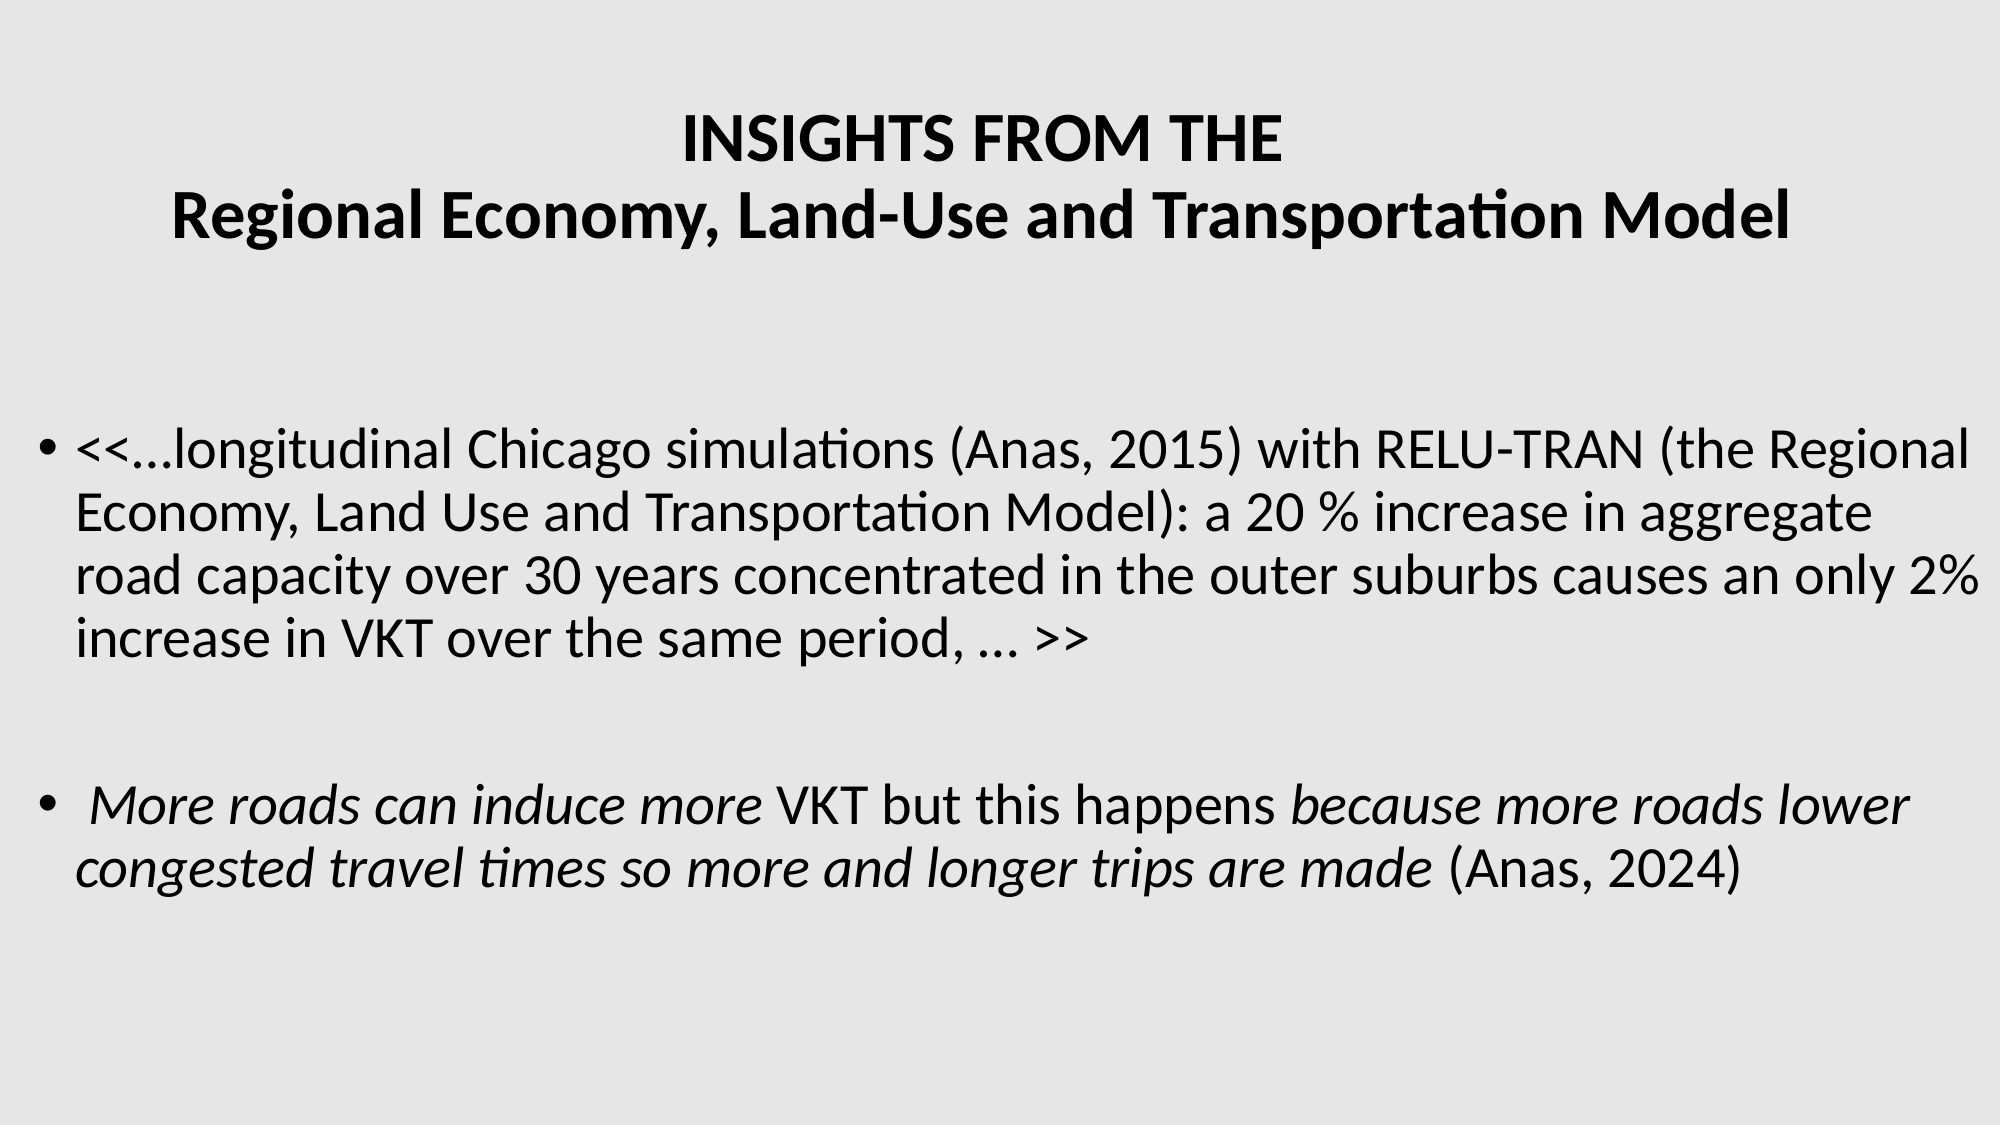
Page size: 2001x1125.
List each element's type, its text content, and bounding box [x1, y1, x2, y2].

list <<…longitudinal Chicago simulations (Anas, 2015) with RELU-TRAN (the Regional Economy, Land Use and Transportation Model): a 20 % increase in aggregate road capacity over 30 years concentrated in the outer suburbs causes an only 2% increase in VKT over the same period, … >> More roads can induce more VKT but this happens because more roads lower congested travel times so more and longer trips are made (Anas, 2024) [22, 411, 2000, 1125]
title INSIGHTS FROM THE Regional Economy, Land-Use and Transportation Model [120, 68, 1846, 286]
